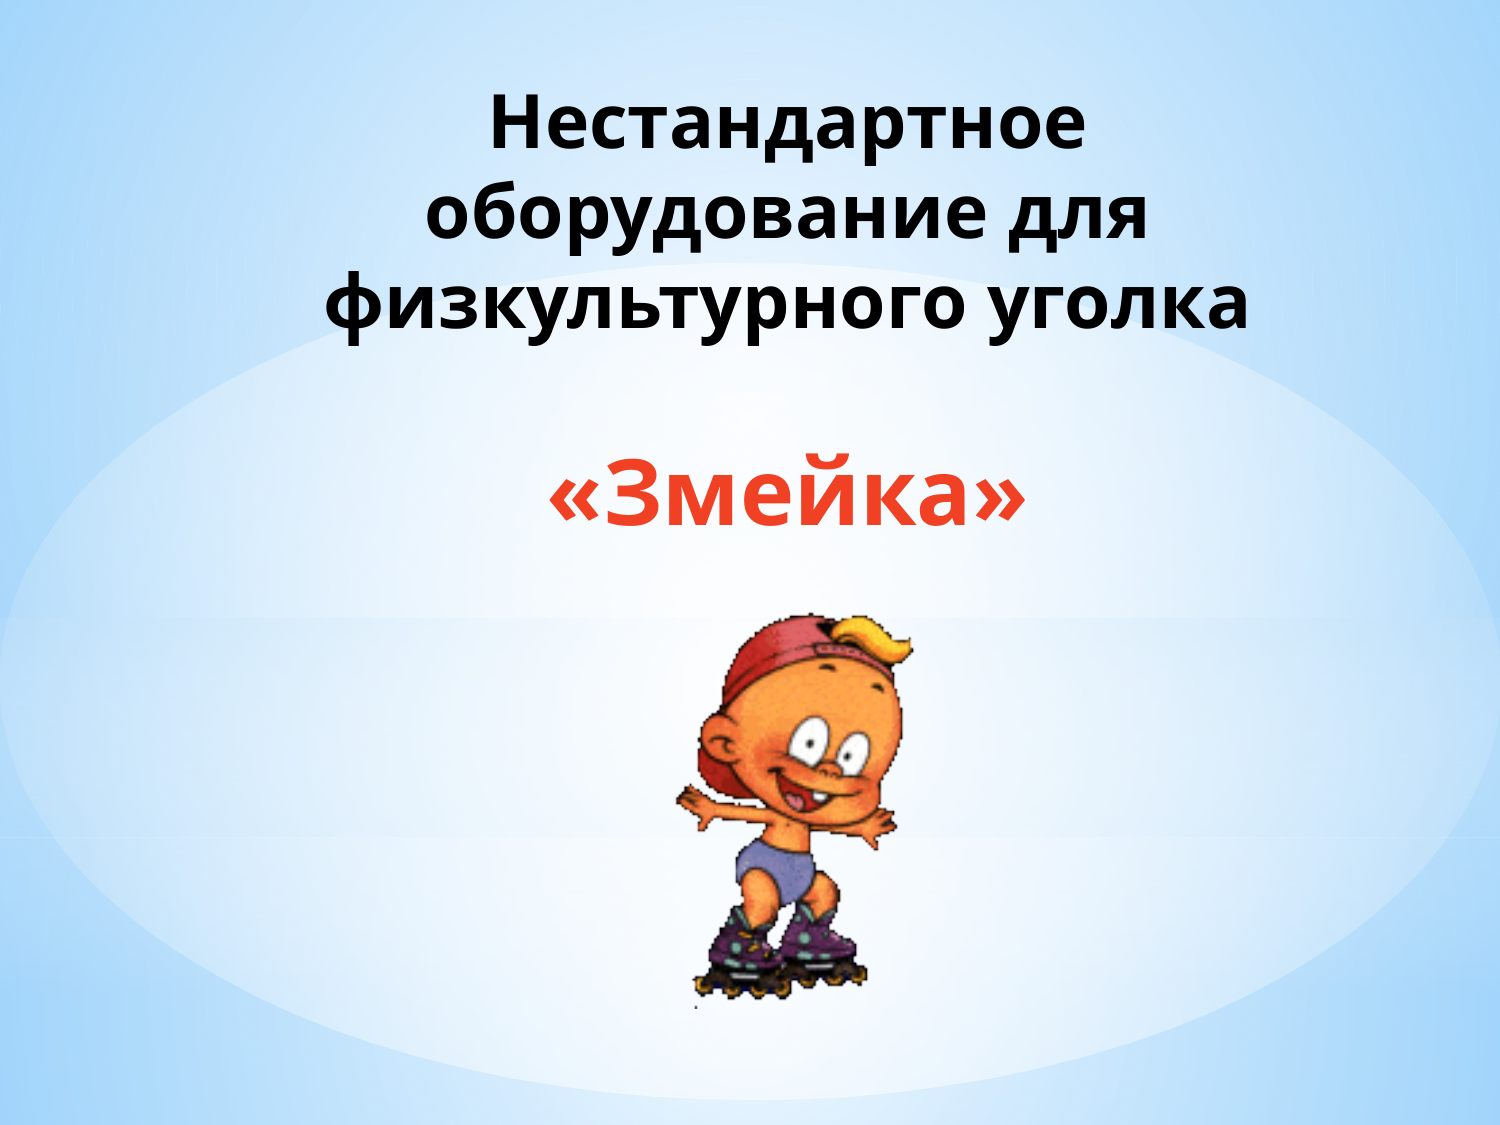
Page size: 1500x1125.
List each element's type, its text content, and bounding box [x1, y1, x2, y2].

title Нестандартное оборудование для физкультурного уголка «Змейка» [253, 66, 1323, 526]
picture [663, 597, 940, 1009]
